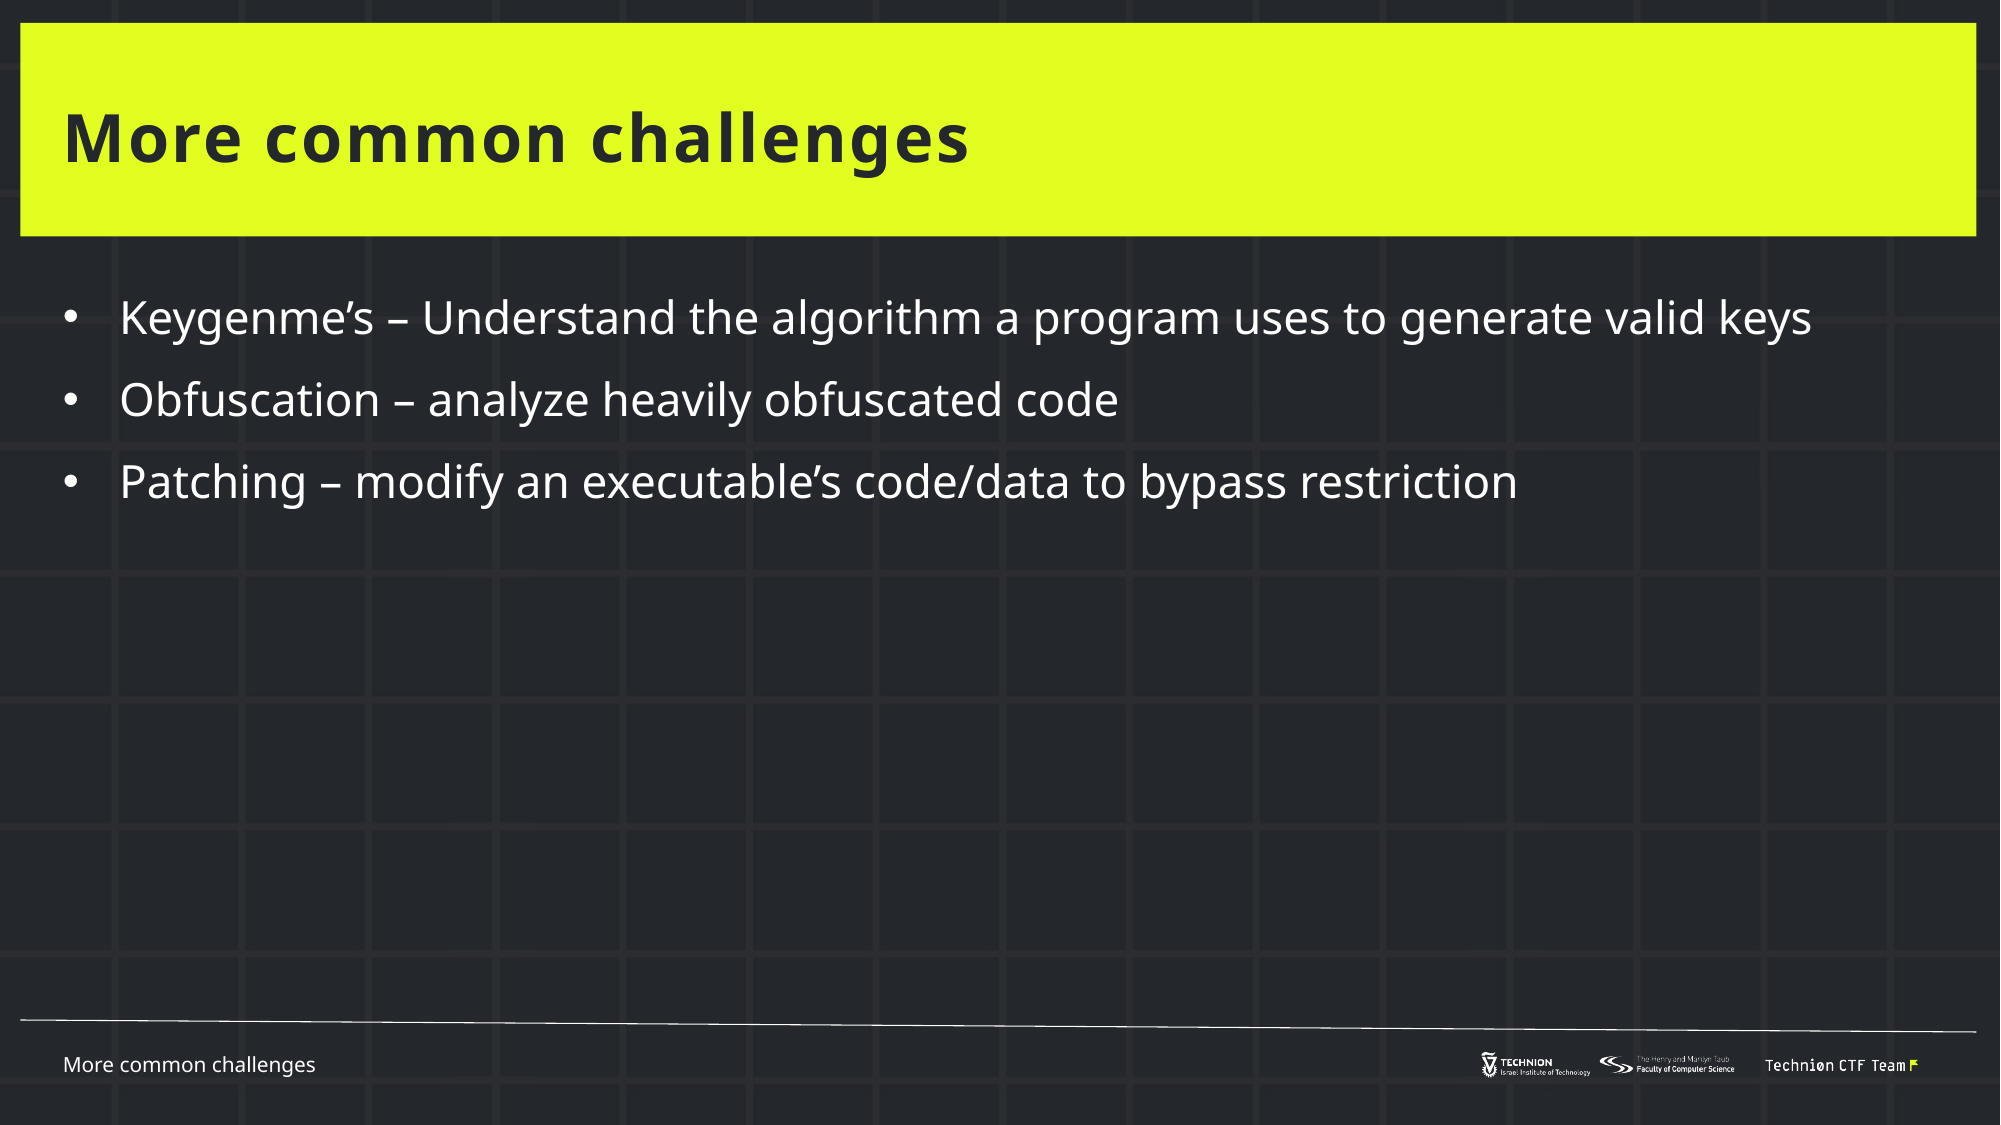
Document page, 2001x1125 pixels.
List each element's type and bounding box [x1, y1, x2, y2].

text_box [20, 1019, 1977, 1032]
picture [0, 0, 2000, 1125]
